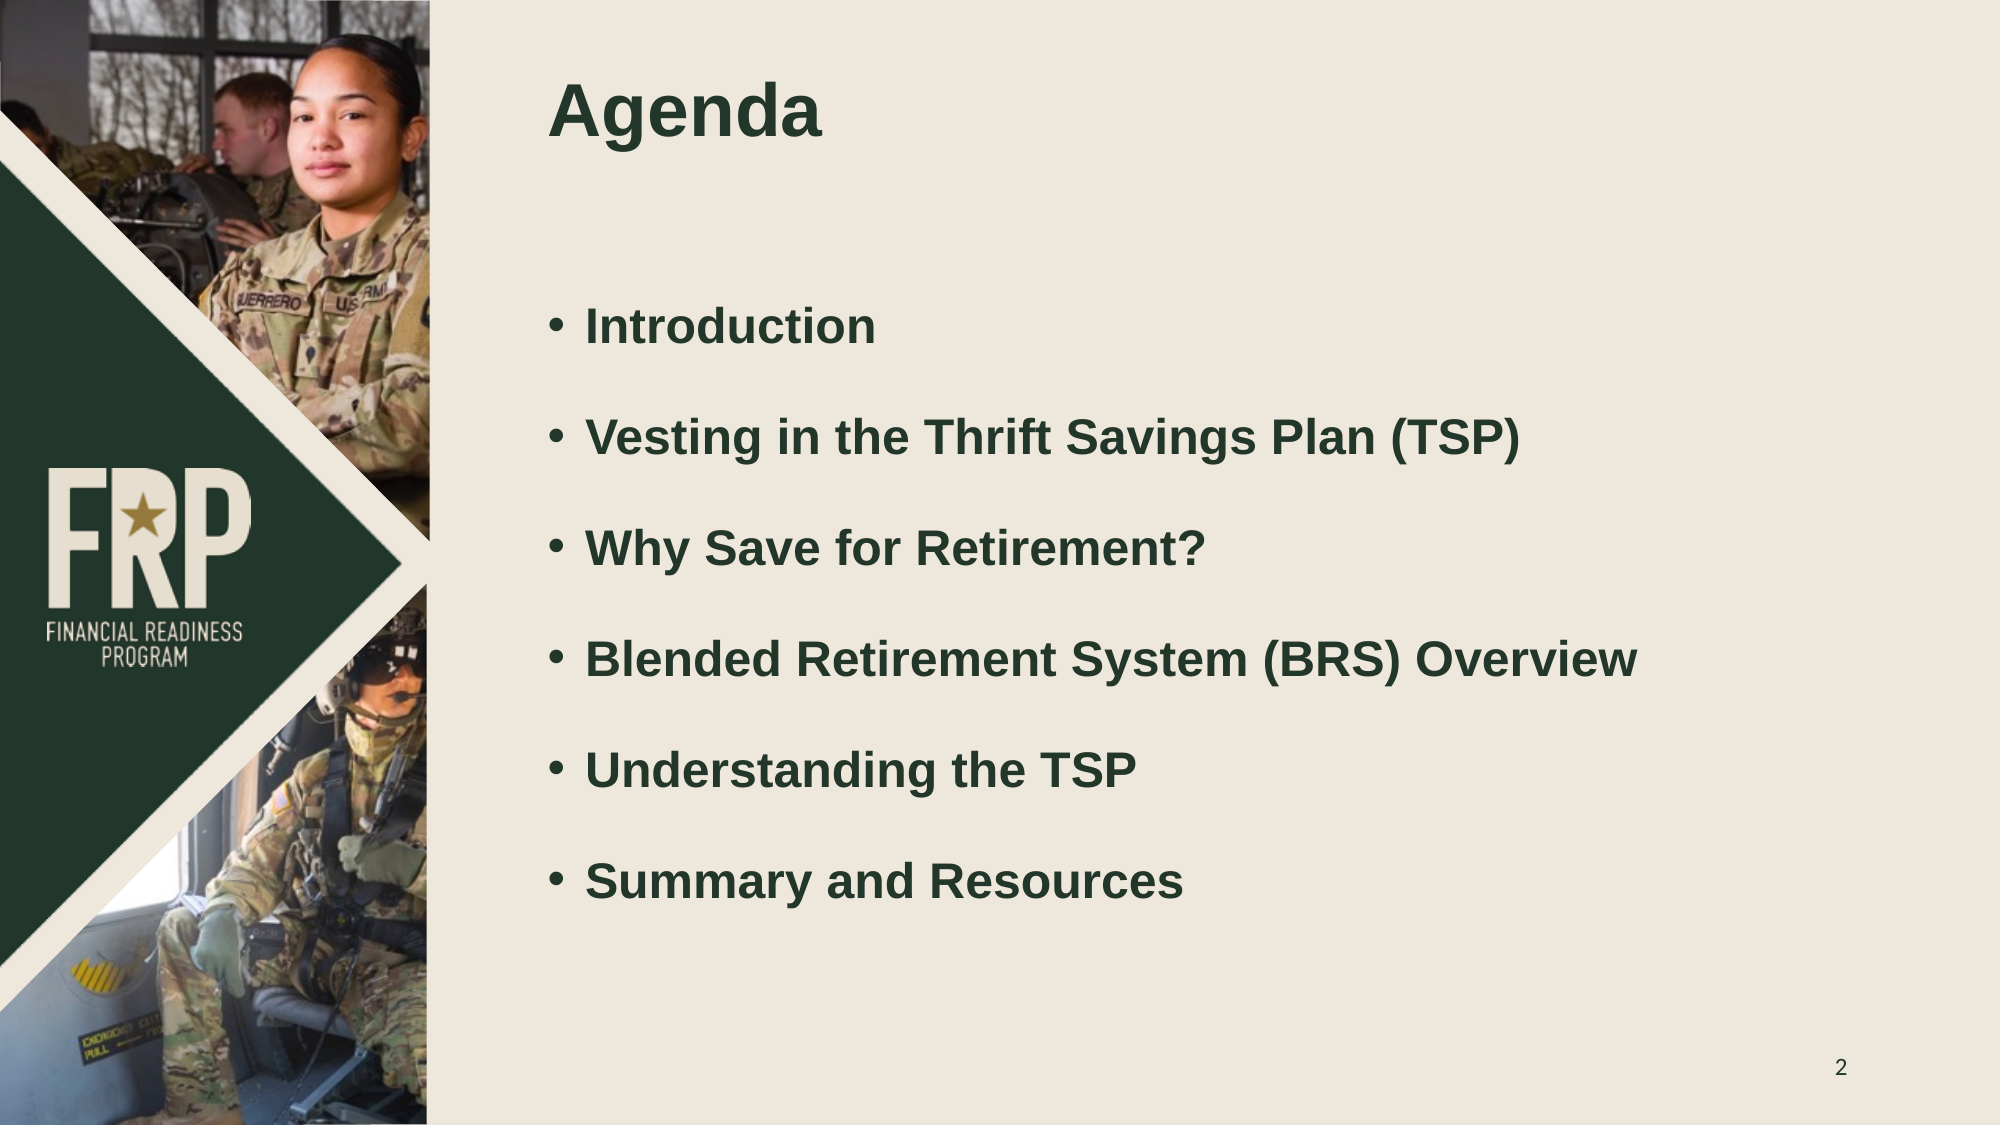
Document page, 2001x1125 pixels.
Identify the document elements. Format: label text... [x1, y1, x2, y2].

picture [0, 0, 430, 1125]
slide_number 2 [1412, 1035, 1863, 1096]
text_box Introduction Vesting in the Thrift Savings Plan (TSP) Why Save for Retirement? Blended Retirement System (BRS) Overview Understanding the TSP Summary and Resources [532, 256, 1689, 931]
title Agenda [532, 1, 1938, 224]
